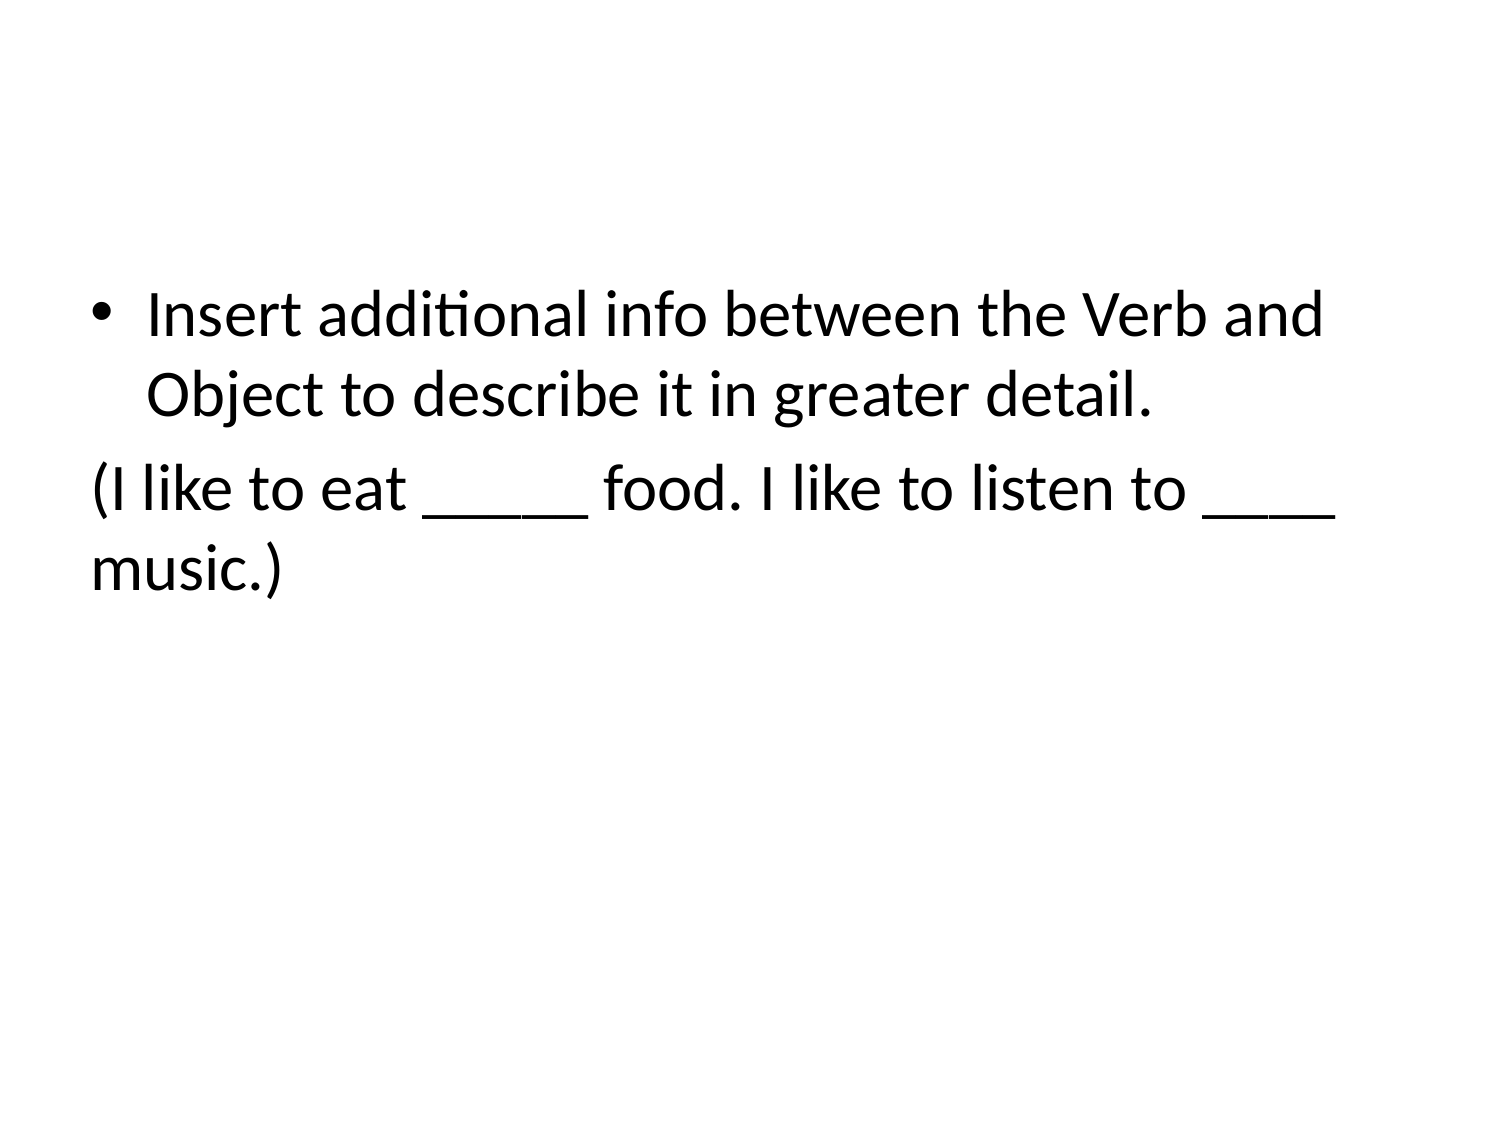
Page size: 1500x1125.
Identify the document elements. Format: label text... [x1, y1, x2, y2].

list Insert additional info between the Verb and Object to describe it in greater detail. (I like to eat _____ food. I like to listen to ____ music.) [75, 262, 1425, 1005]
